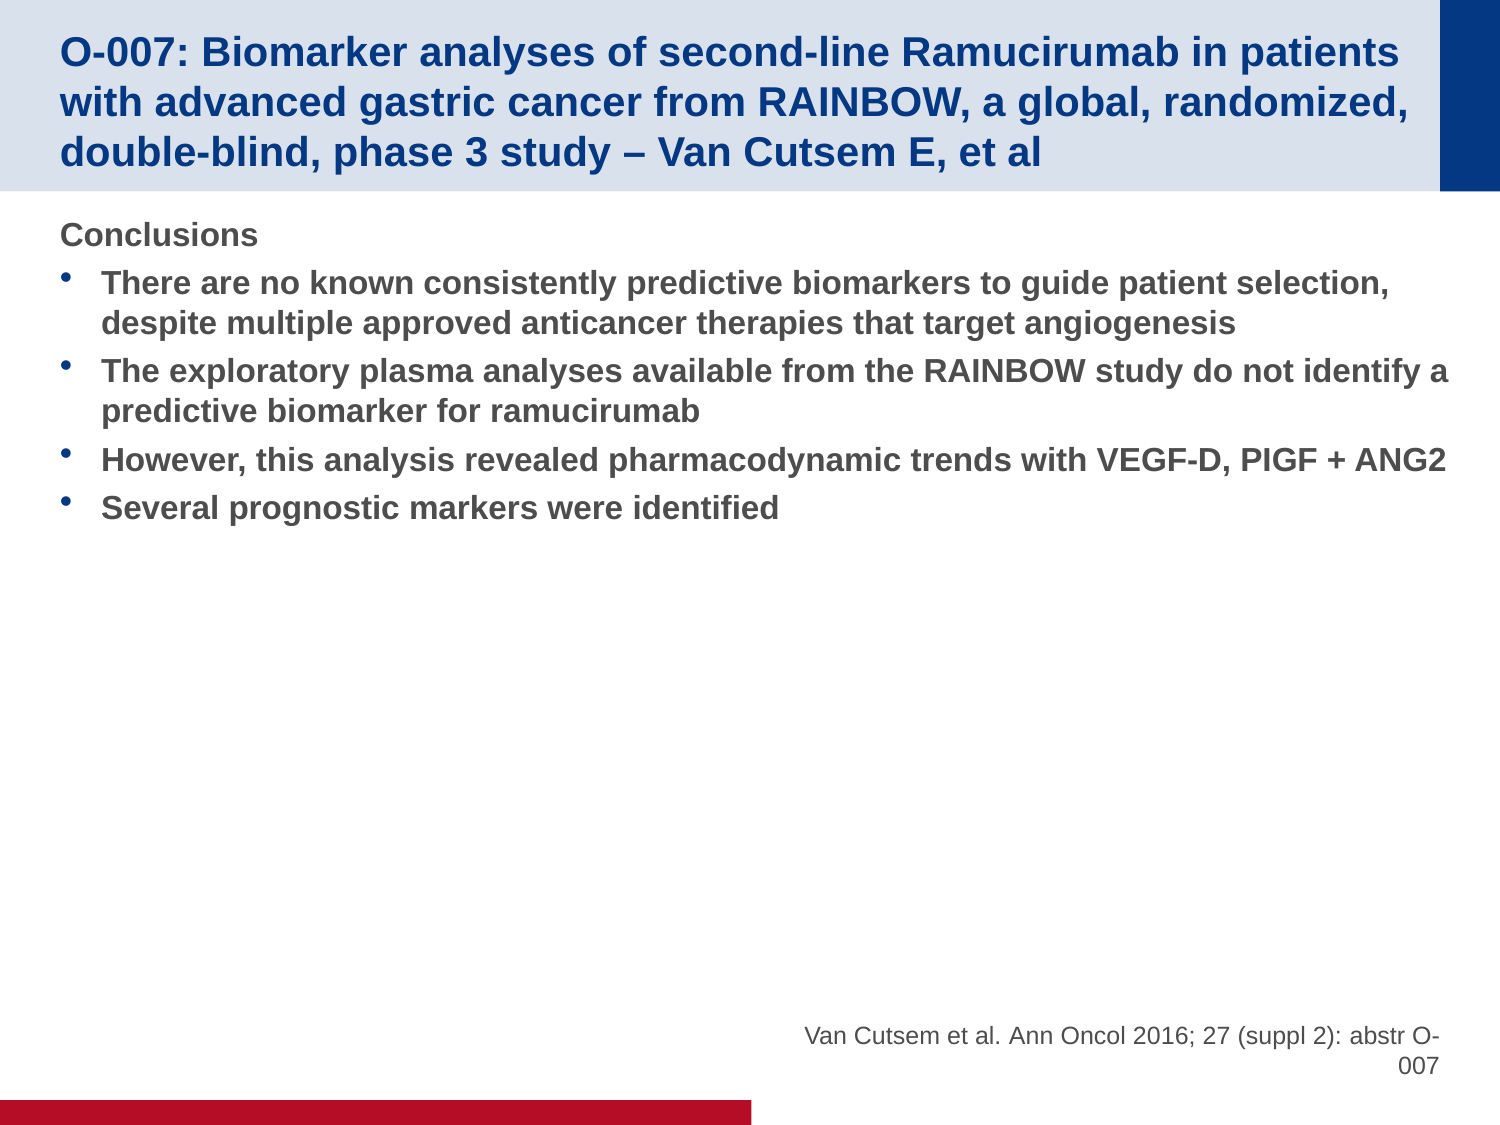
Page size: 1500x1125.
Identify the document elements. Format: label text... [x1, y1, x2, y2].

title O-007: Biomarker analyses of second-line Ramucirumab in patients with advanced gastric cancer from RAINBOW, a global, randomized, double-blind, phase 3 study – Van Cutsem E, et al [59, 29, 1412, 162]
list Conclusions There are no known consistently predictive biomarkers to guide patient selection, despite multiple approved anticancer therapies that target angiogenesis The exploratory plasma analyses available from the RAINBOW study do not identify a predictive biomarker for ramucirumab However, this analysis revealed pharmacodynamic trends with VEGF-D, PIGF + ANG2 Several prognostic markers were identified [59, 205, 1469, 985]
list Van Cutsem et al. Ann Oncol 2016; 27 (suppl 2): abstr O-007 [762, 999, 1441, 1080]
